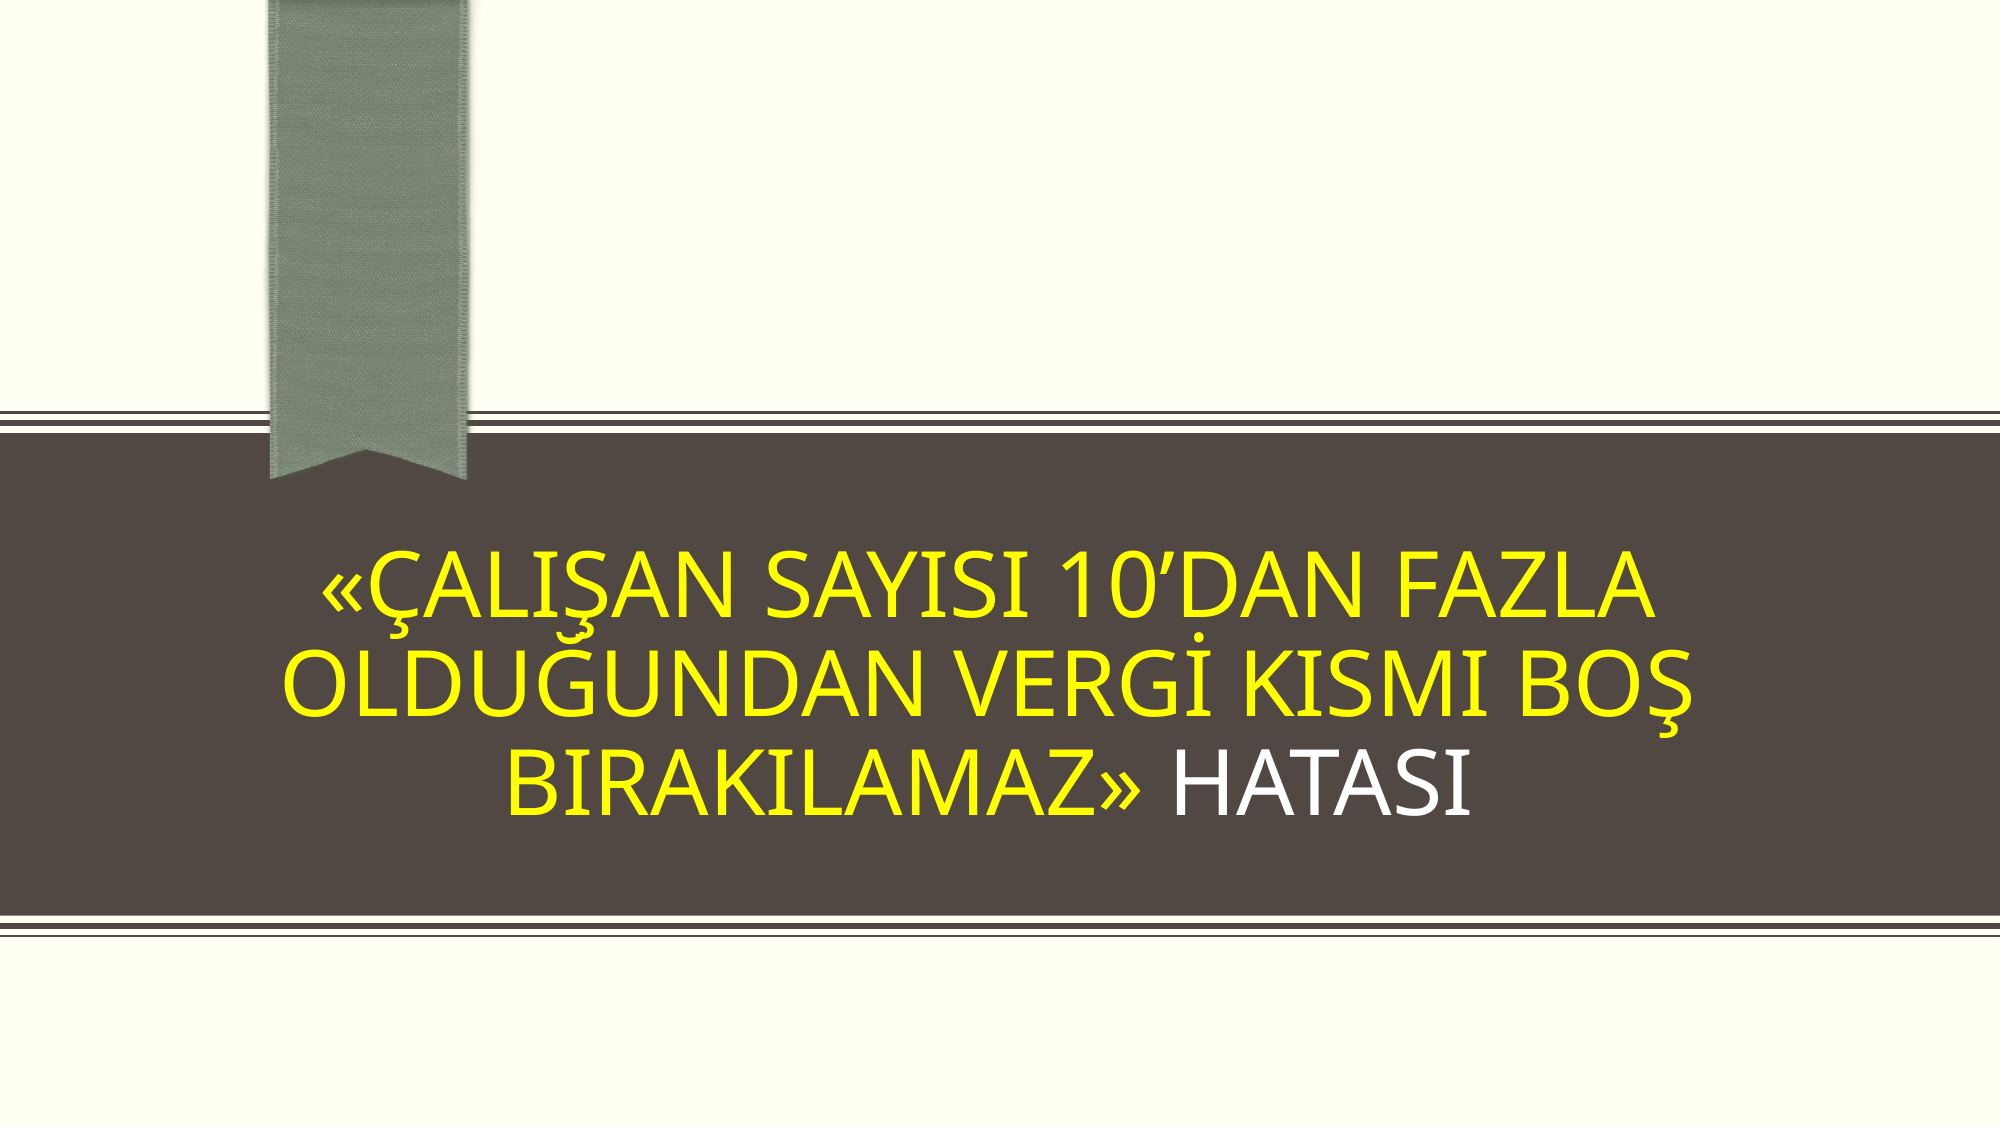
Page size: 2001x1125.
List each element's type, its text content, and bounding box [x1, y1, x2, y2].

title «ÇALIŞAN SAYISI 10’DAN FAZLA OLDUĞUNDAN VERGİ KISMI BOŞ BIRAKILAMAZ» HATASI [16, 483, 1961, 891]
